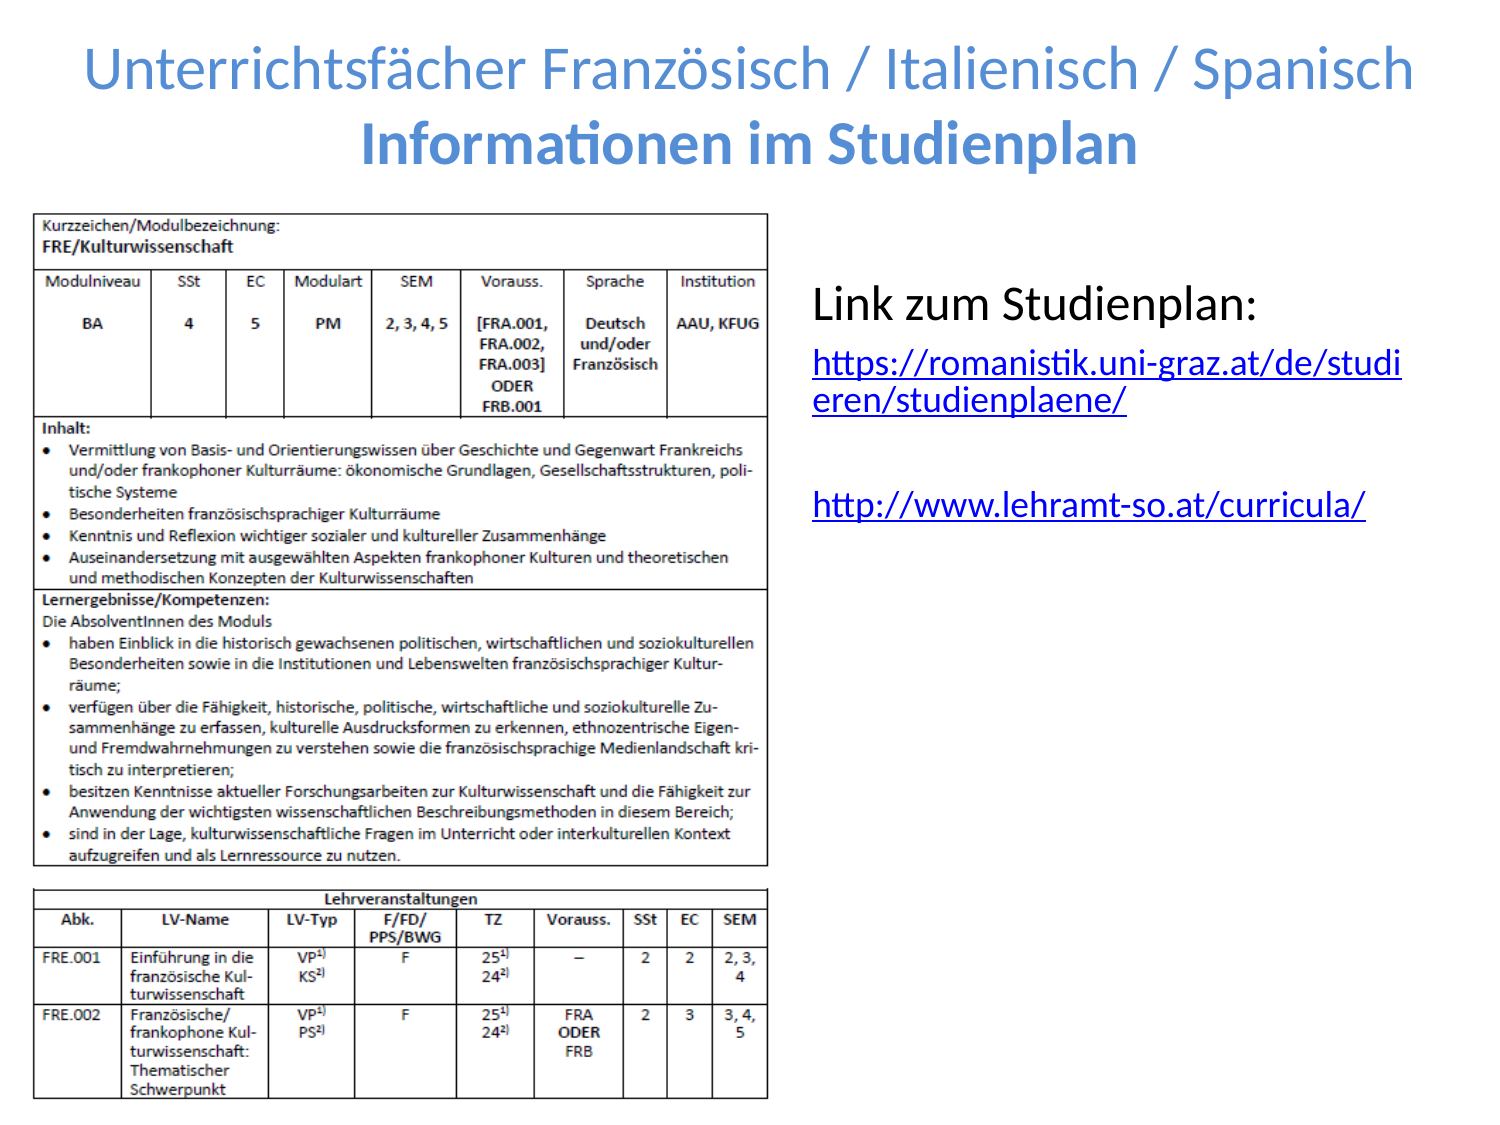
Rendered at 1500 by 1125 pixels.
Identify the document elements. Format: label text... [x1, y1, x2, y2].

list Link zum Studienplan: https://romanistik.uni-graz.at/de/studieren/studienplaene/ http://www.lehramt-so.at/curricula/ [797, 262, 1425, 965]
title Unterrichtsfächer Französisch / Italienisch / Spanisch Informationen im Studienplan [29, 7, 1471, 197]
picture [29, 207, 774, 1107]
